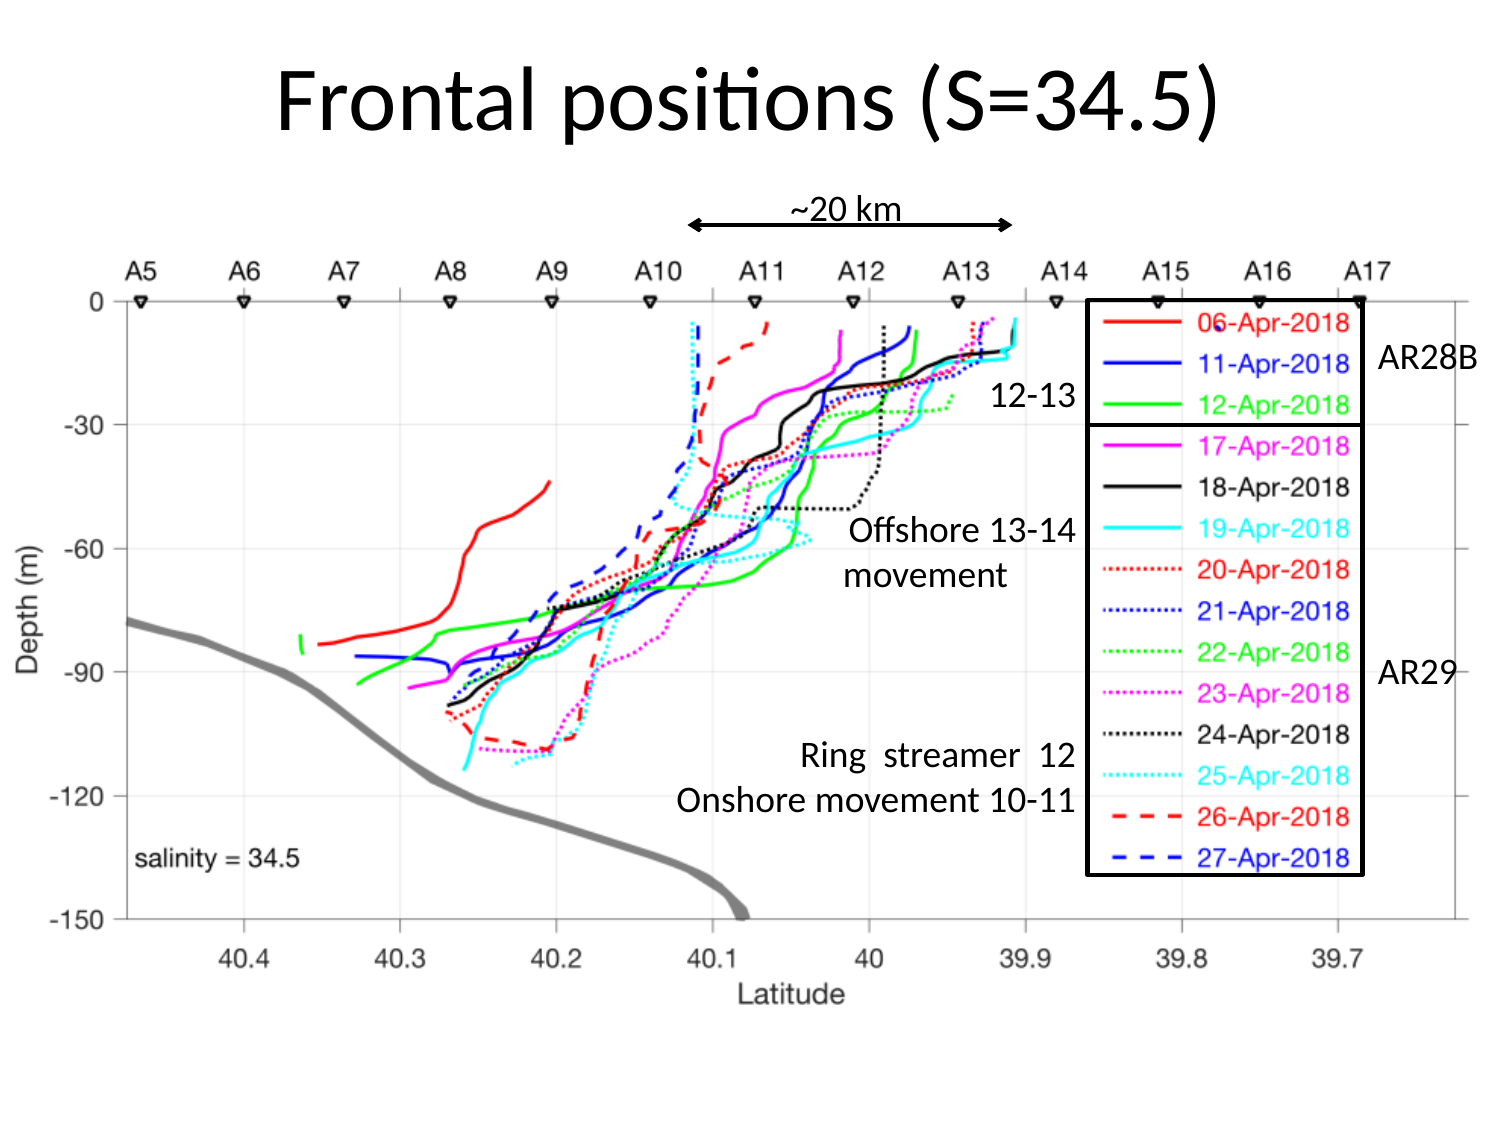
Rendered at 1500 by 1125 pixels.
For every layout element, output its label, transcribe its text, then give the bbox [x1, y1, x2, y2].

title Frontal positions (S=34.5) [75, 0, 1425, 188]
picture [0, 224, 1500, 1031]
text_box ~20 km [775, 176, 918, 222]
